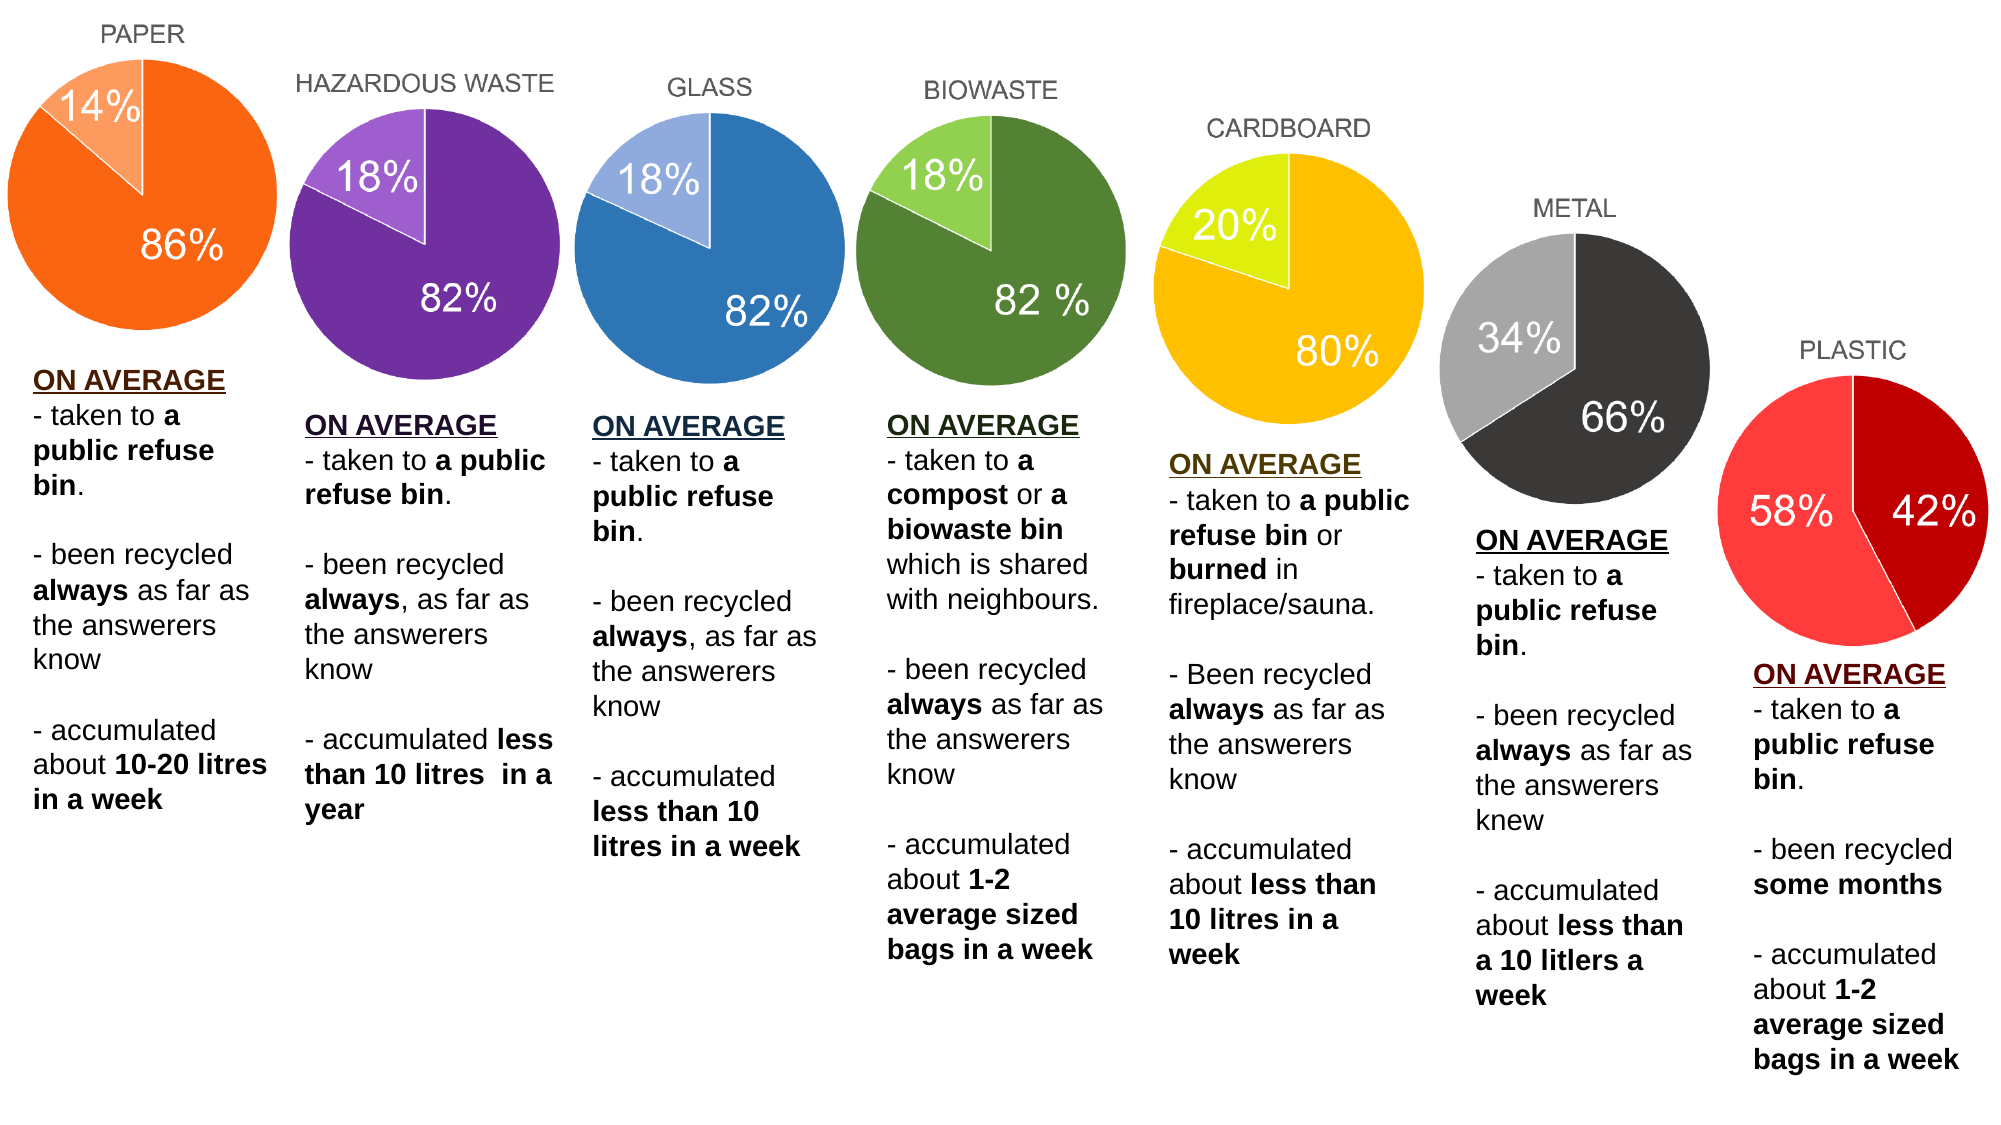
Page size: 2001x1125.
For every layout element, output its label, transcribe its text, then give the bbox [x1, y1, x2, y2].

text_box ON AVERAGE - taken to a public refuse bin. - been recycled always as far as the answerers know - accumulated about 10-20 litres in a week [18, 353, 288, 823]
text_box ON AVERAGE - taken to a public refuse bin. - been recycled always as far as the answerers knew - accumulated about less than a 10 litlers a week [1460, 552, 1709, 1019]
picture [4, 12, 279, 378]
picture [287, 61, 561, 428]
text_box ON AVERAGE - taken to a compost or a biowaste bin which is shared with neighbours. - been recycled always as far as the answerers know - accumulated about 1-2 average sized bags in a week [872, 398, 1133, 973]
text_box ON AVERAGE - taken to a public refuse bin. - been recycled some months - accumulated about 1-2 average sized bags in a week [1738, 694, 1986, 1083]
picture [1151, 106, 1426, 472]
picture [1437, 185, 1711, 552]
picture [1715, 328, 1991, 694]
text_box ON AVERAGE - taken to a public refuse bin. - been recycled always, as far as the answerers know - accumulated less than 10 litres in a year [289, 398, 571, 833]
picture [852, 68, 1128, 434]
text_box ON AVERAGE - taken to a public refuse bin. - been recycled always, as far as the answerers know - accumulated less than 10 litres in a week [577, 399, 847, 870]
text_box ON AVERAGE - taken to a public refuse bin or burned in fireplace/sauna. - Been recycled always as far as the answerers know - accumulated about less than 10 litres in a week [1153, 438, 1432, 978]
picture [572, 65, 846, 432]
